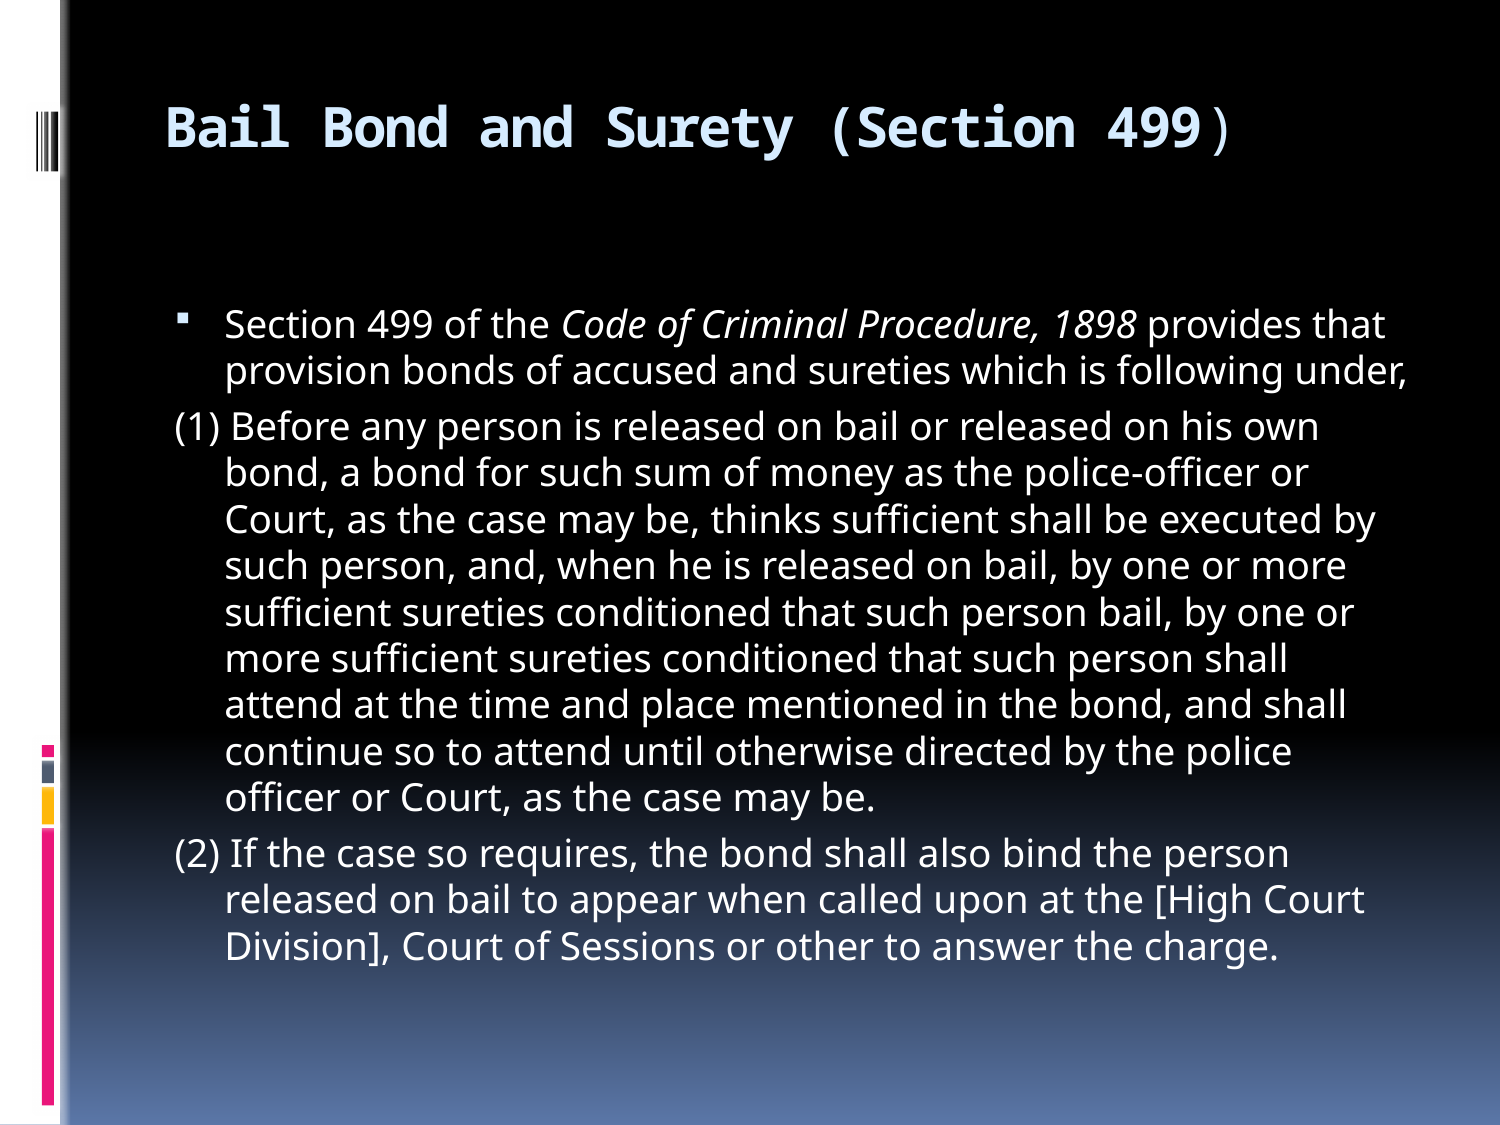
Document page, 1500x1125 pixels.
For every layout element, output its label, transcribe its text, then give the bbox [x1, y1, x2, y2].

list Section 499 of the Code of Criminal Procedure, 1898 provides that provision bonds of accused and sureties which is following under, (1) Before any person is released on bail or released on his own bond, a bond for such sum of money as the police-officer or Court, as the case may be, thinks sufficient shall be executed by such person, and, when he is released on bail, by one or more sufficient sureties conditioned that such person bail, by one or more sufficient sureties conditioned that such person shall attend at the time and place mentioned in the bond, and shall continue so to attend until otherwise directed by the police officer or Court, as the case may be. (2) If the case so requires, the bond shall also bind the person released on bail to appear when called upon at the [High Court Division], Court of Sessions or other to answer the charge. [150, 292, 1425, 1043]
title Bail Bond and Surety (Section 499) [150, 83, 1425, 234]
